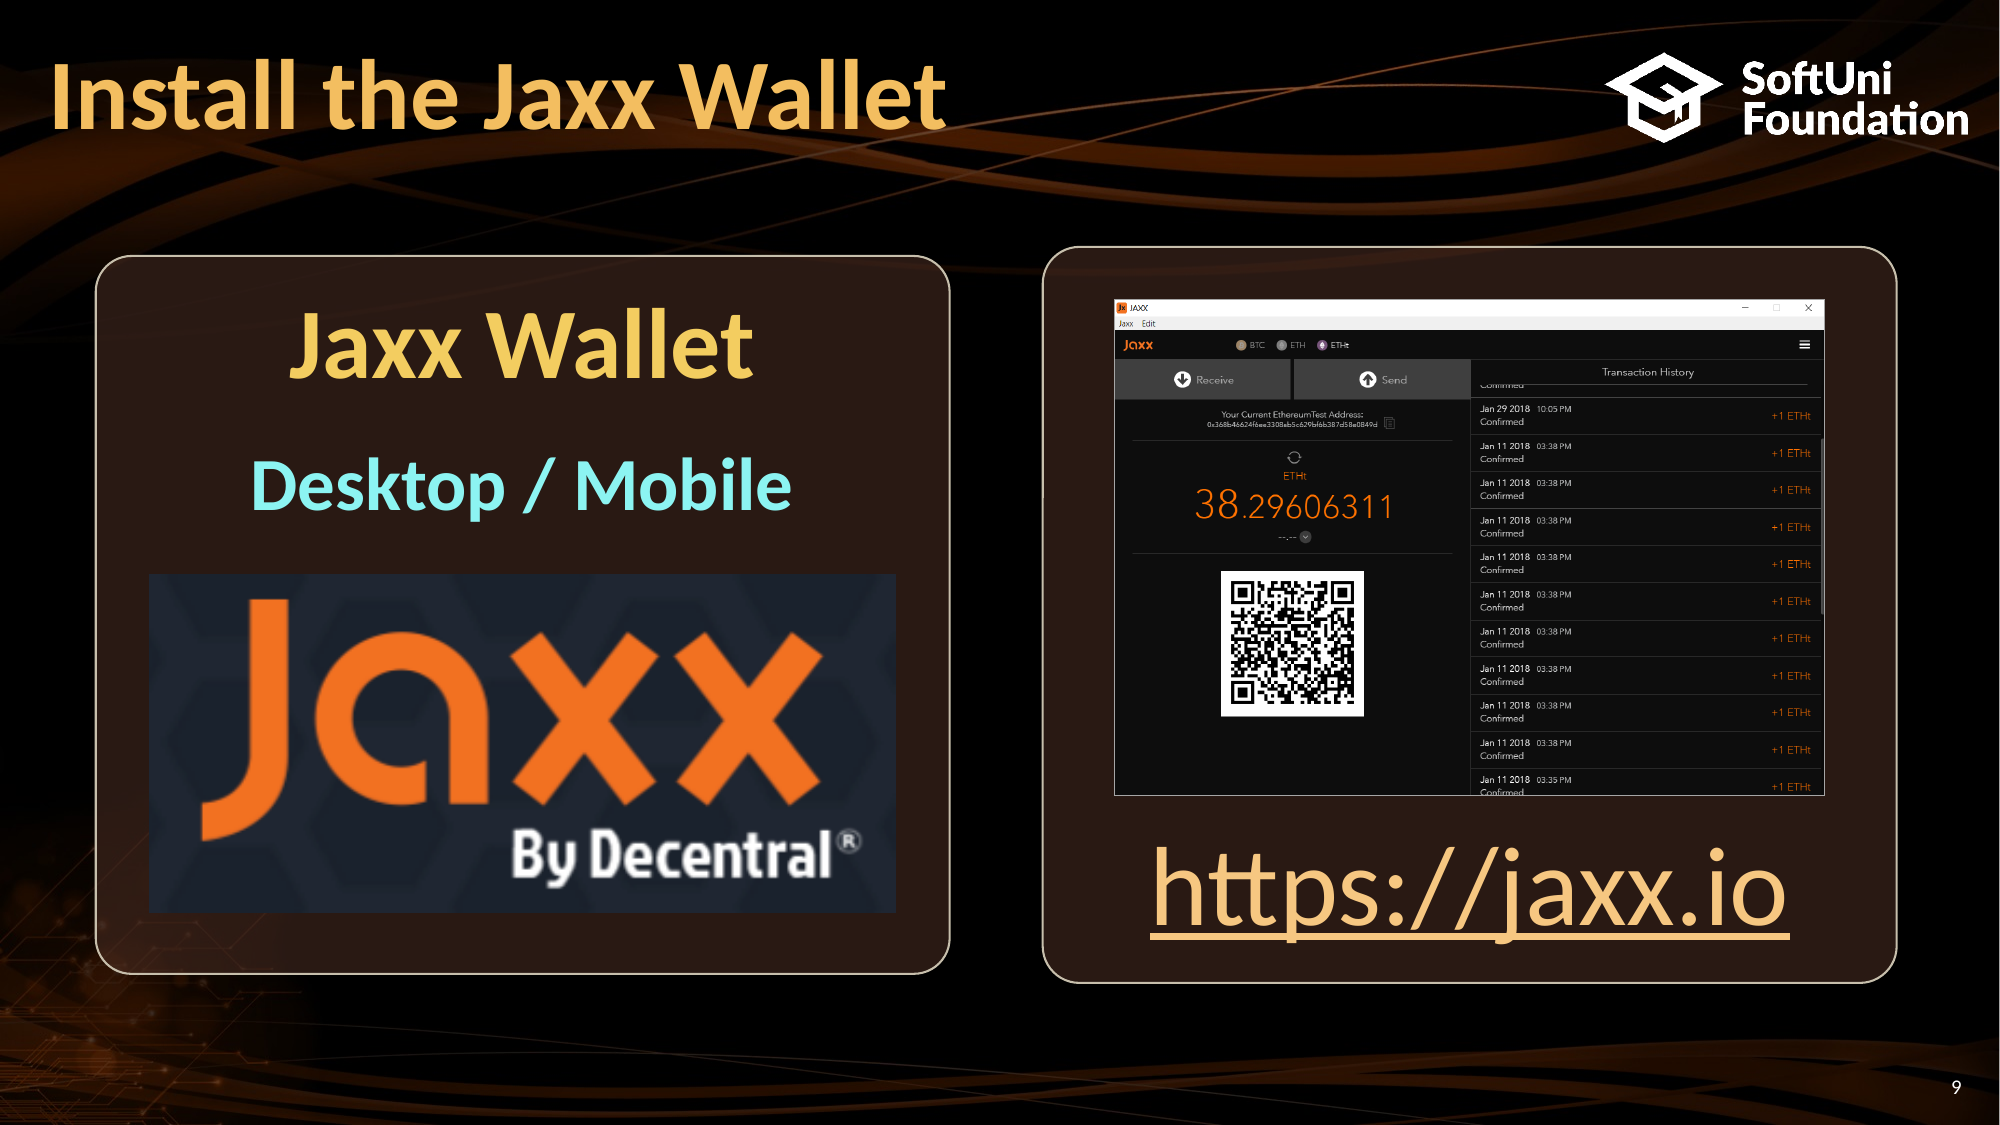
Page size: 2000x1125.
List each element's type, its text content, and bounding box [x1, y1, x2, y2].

title Install the Jaxx Wallet [30, 6, 1602, 189]
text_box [95, 246, 950, 984]
slide_number 9 [1897, 1070, 1968, 1103]
picture [0, 0, 2000, 1125]
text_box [1042, 243, 1897, 987]
